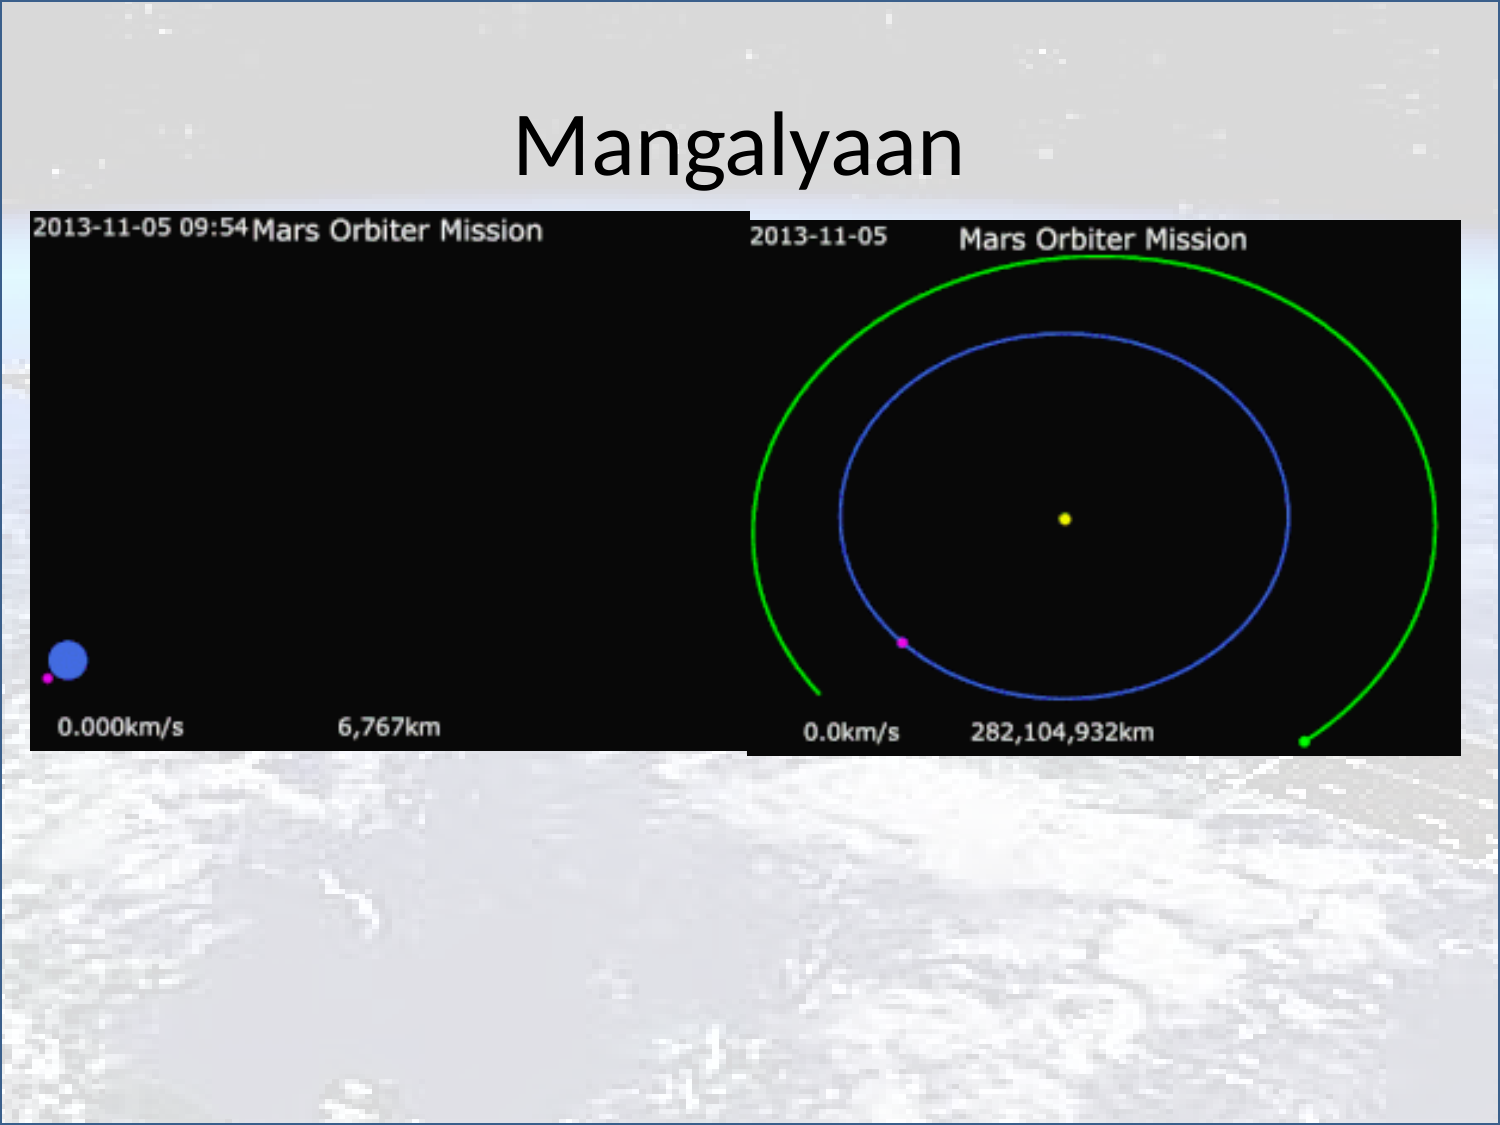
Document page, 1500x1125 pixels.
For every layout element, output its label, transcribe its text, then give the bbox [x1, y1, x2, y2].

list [753, 219, 1462, 757]
text_box [0, 0, 1500, 1125]
title Mangalyaan [75, 45, 1425, 218]
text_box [29, 210, 751, 752]
